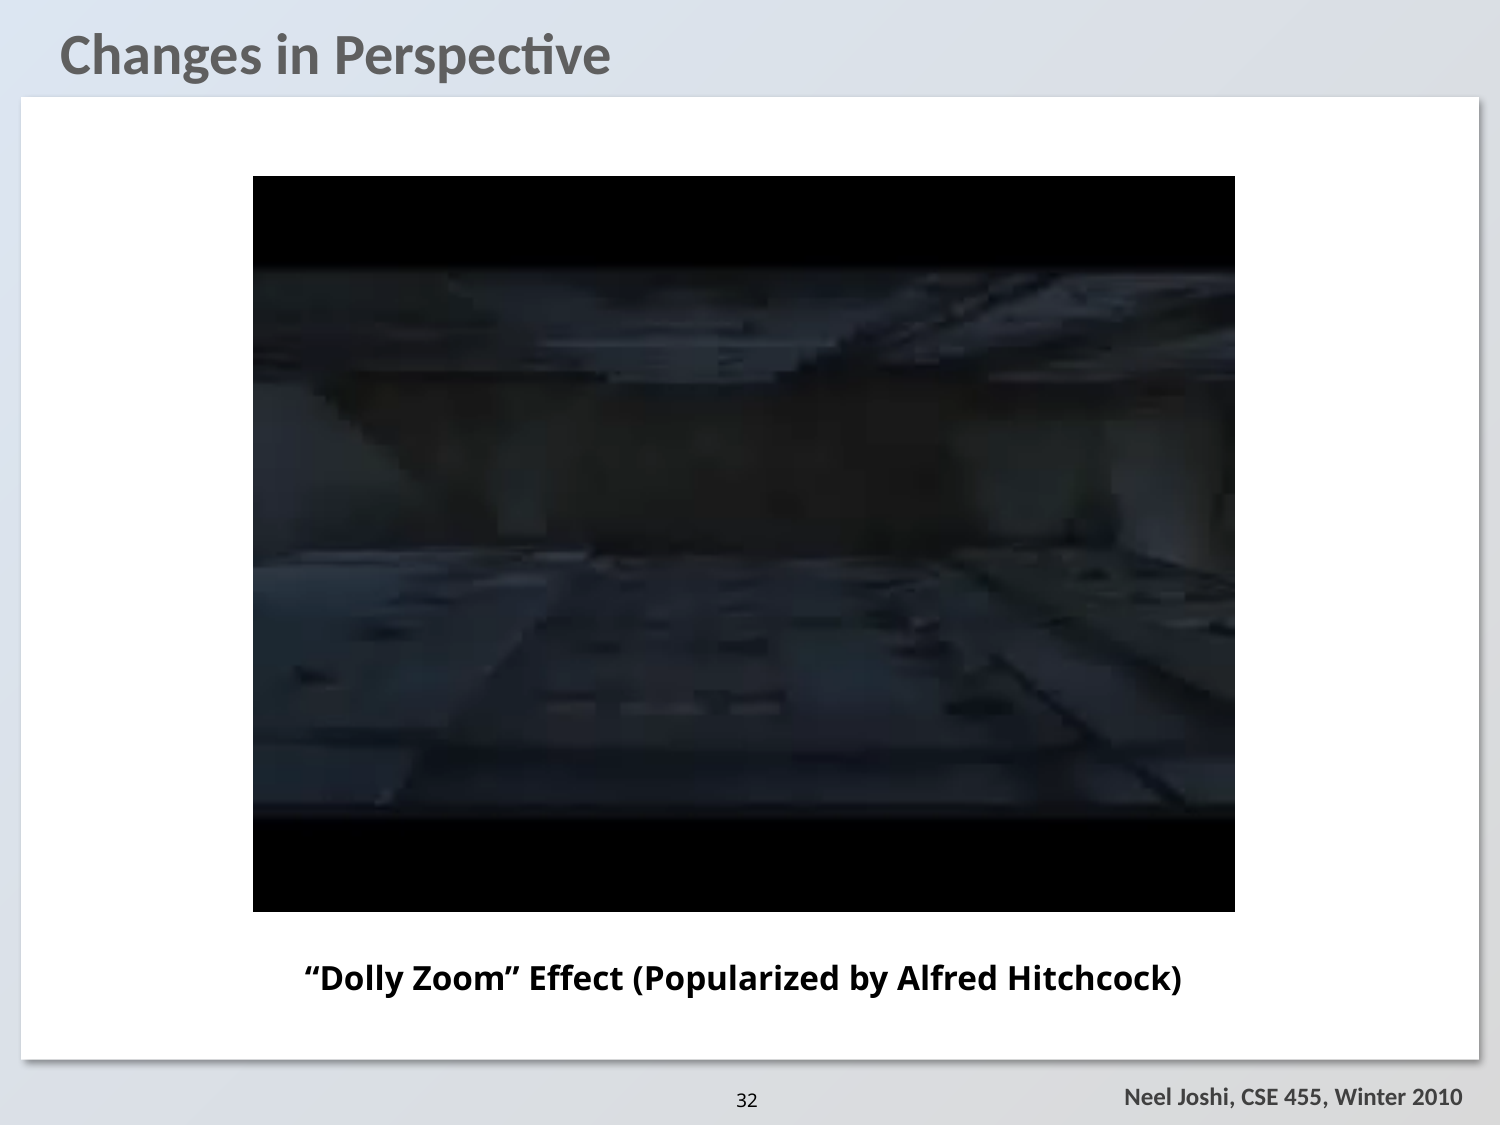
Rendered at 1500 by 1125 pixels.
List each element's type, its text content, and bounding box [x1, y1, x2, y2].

text_box “Dolly Zoom” Effect (Popularized by Alfred Hitchcock) [289, 953, 1198, 1005]
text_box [252, 175, 1236, 914]
title Changes in Perspective [45, 23, 1451, 91]
